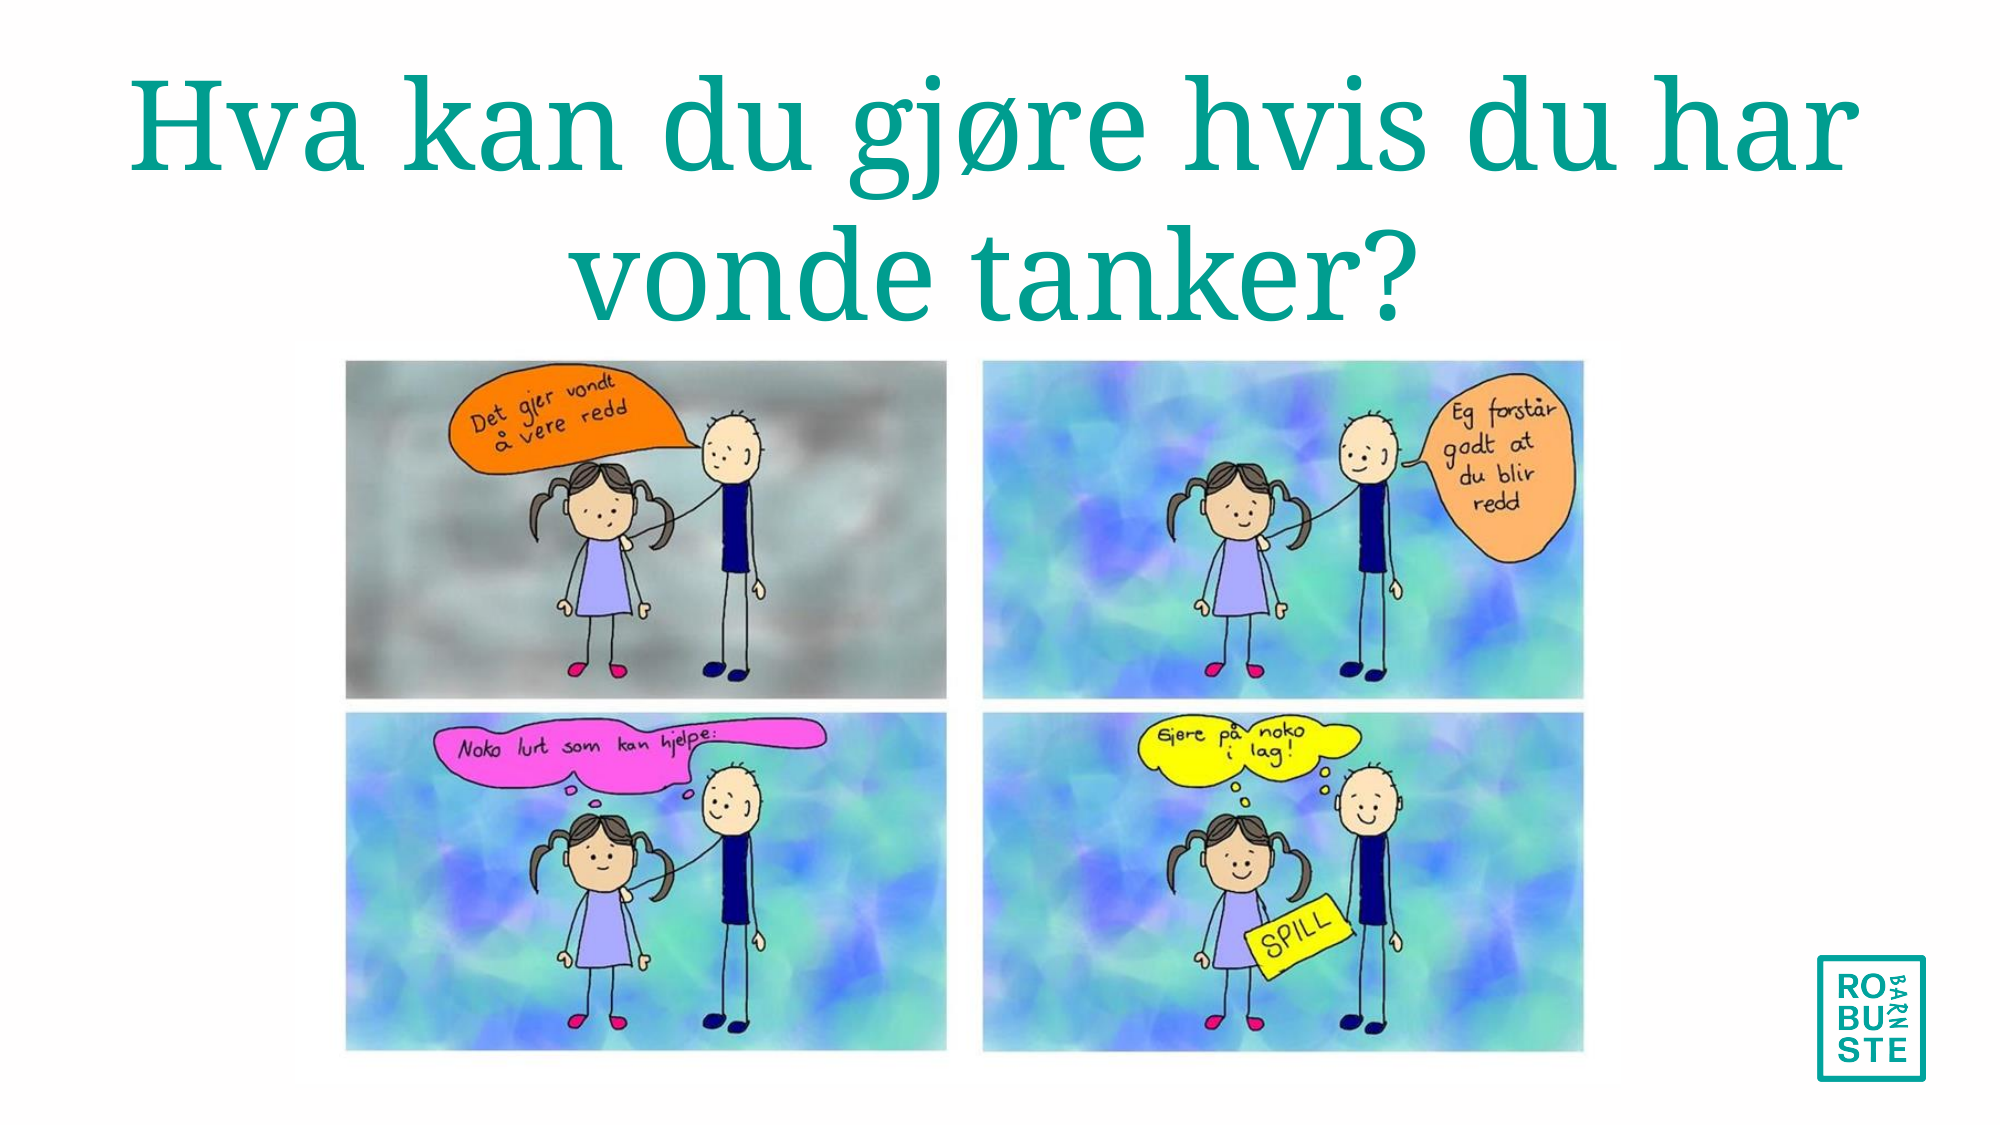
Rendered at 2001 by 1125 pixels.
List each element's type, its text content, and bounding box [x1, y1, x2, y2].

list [295, 341, 1621, 1088]
picture [1817, 955, 1926, 1082]
text_box Hva kan du gjøre hvis du har vonde tanker? [37, 37, 1953, 423]
